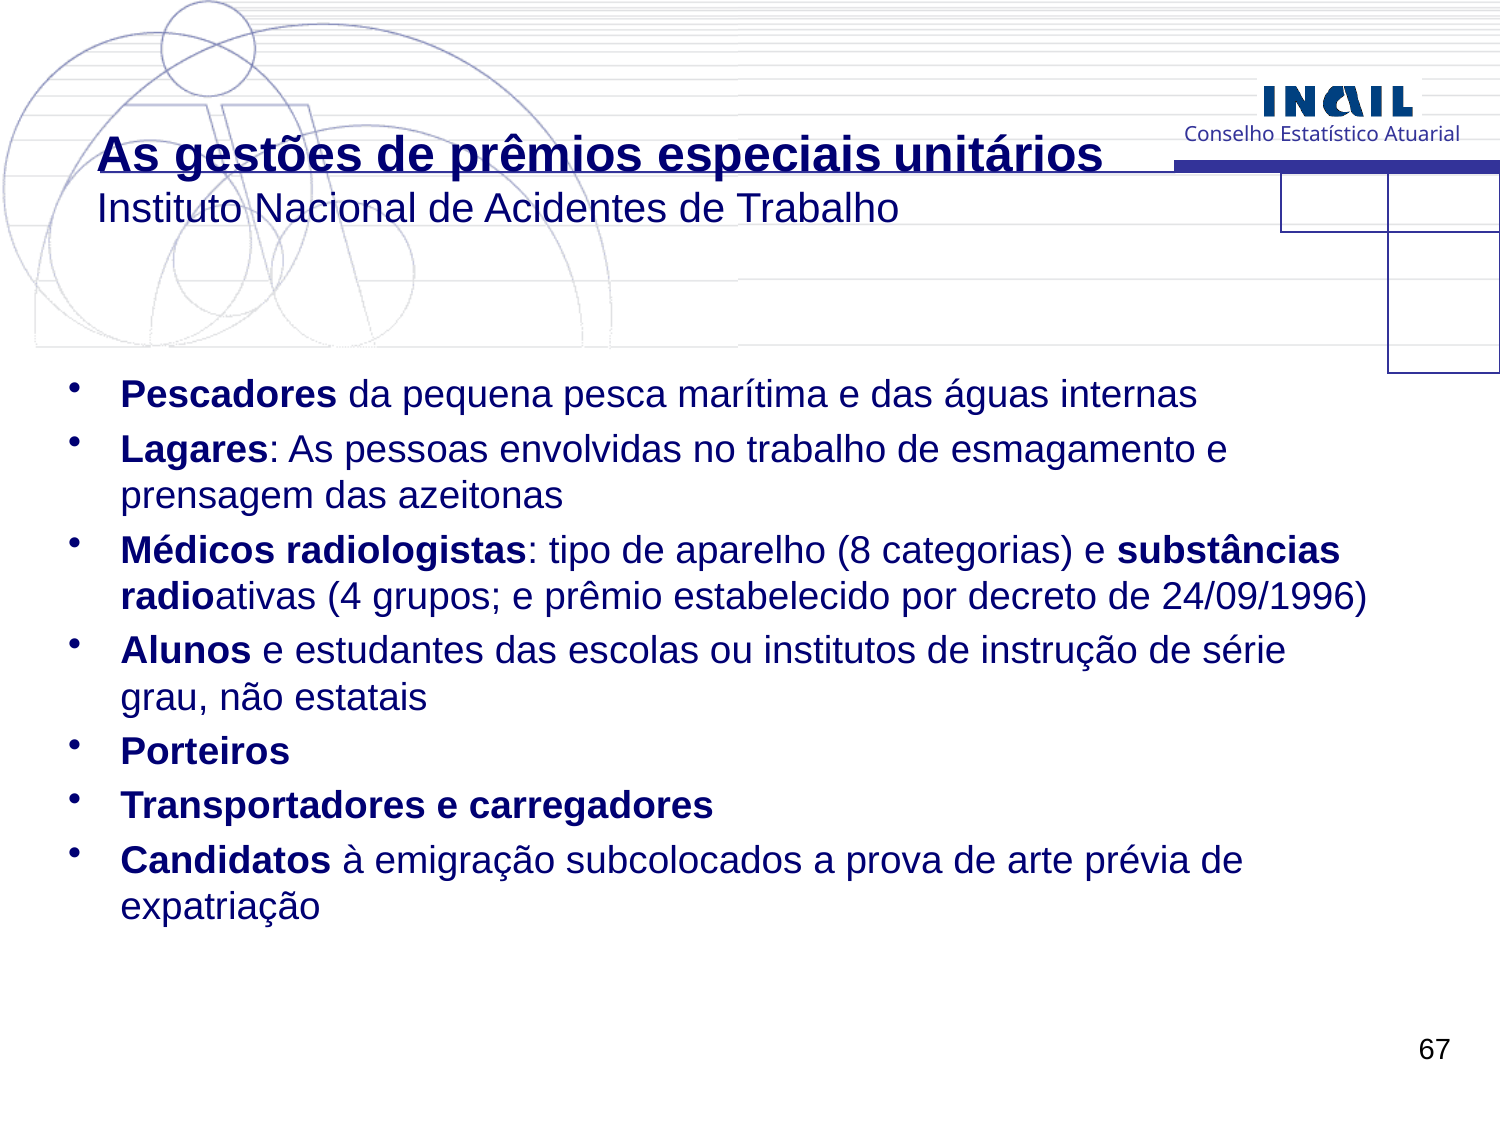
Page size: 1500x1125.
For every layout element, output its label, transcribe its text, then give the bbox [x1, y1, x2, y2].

slide_number 67 [1115, 1022, 1467, 1102]
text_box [0, 0, 1500, 352]
list Pescadores da pequena pesca marítima e das águas internas Lagares: As pessoas envolvidas no trabalho de esmagamento e prensagem das azeitonas Médicos radiologistas: tipo de aparelho (8 categorias) e substâncias radioativas (4 grupos; e prêmio estabelecido por decreto de 24/09/1996) Alunos e estudantes das escolas ou institutos de instrução de série grau, não estatais Porteiros Transportadores e carregadores Candidatos à emigração subcolocados a prova de arte prévia de expatriação [53, 361, 1394, 981]
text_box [99, 77, 1500, 374]
